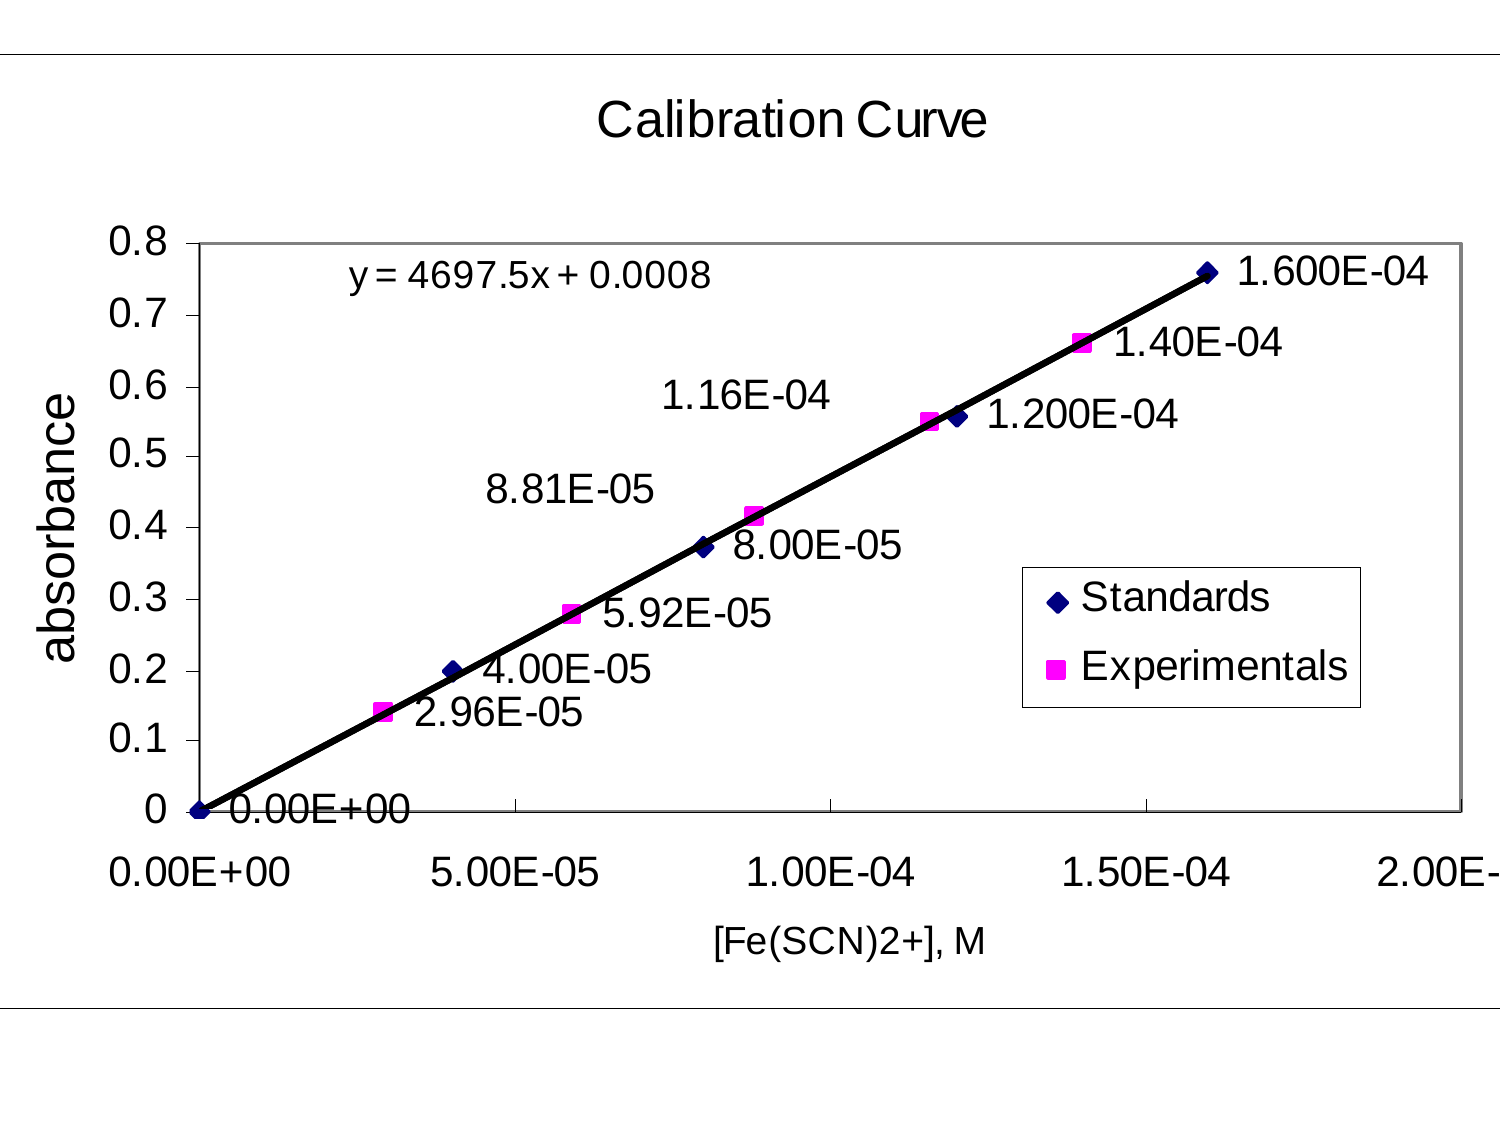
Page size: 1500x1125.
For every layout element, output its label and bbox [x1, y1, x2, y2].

text_box [0, 37, 1500, 1025]
